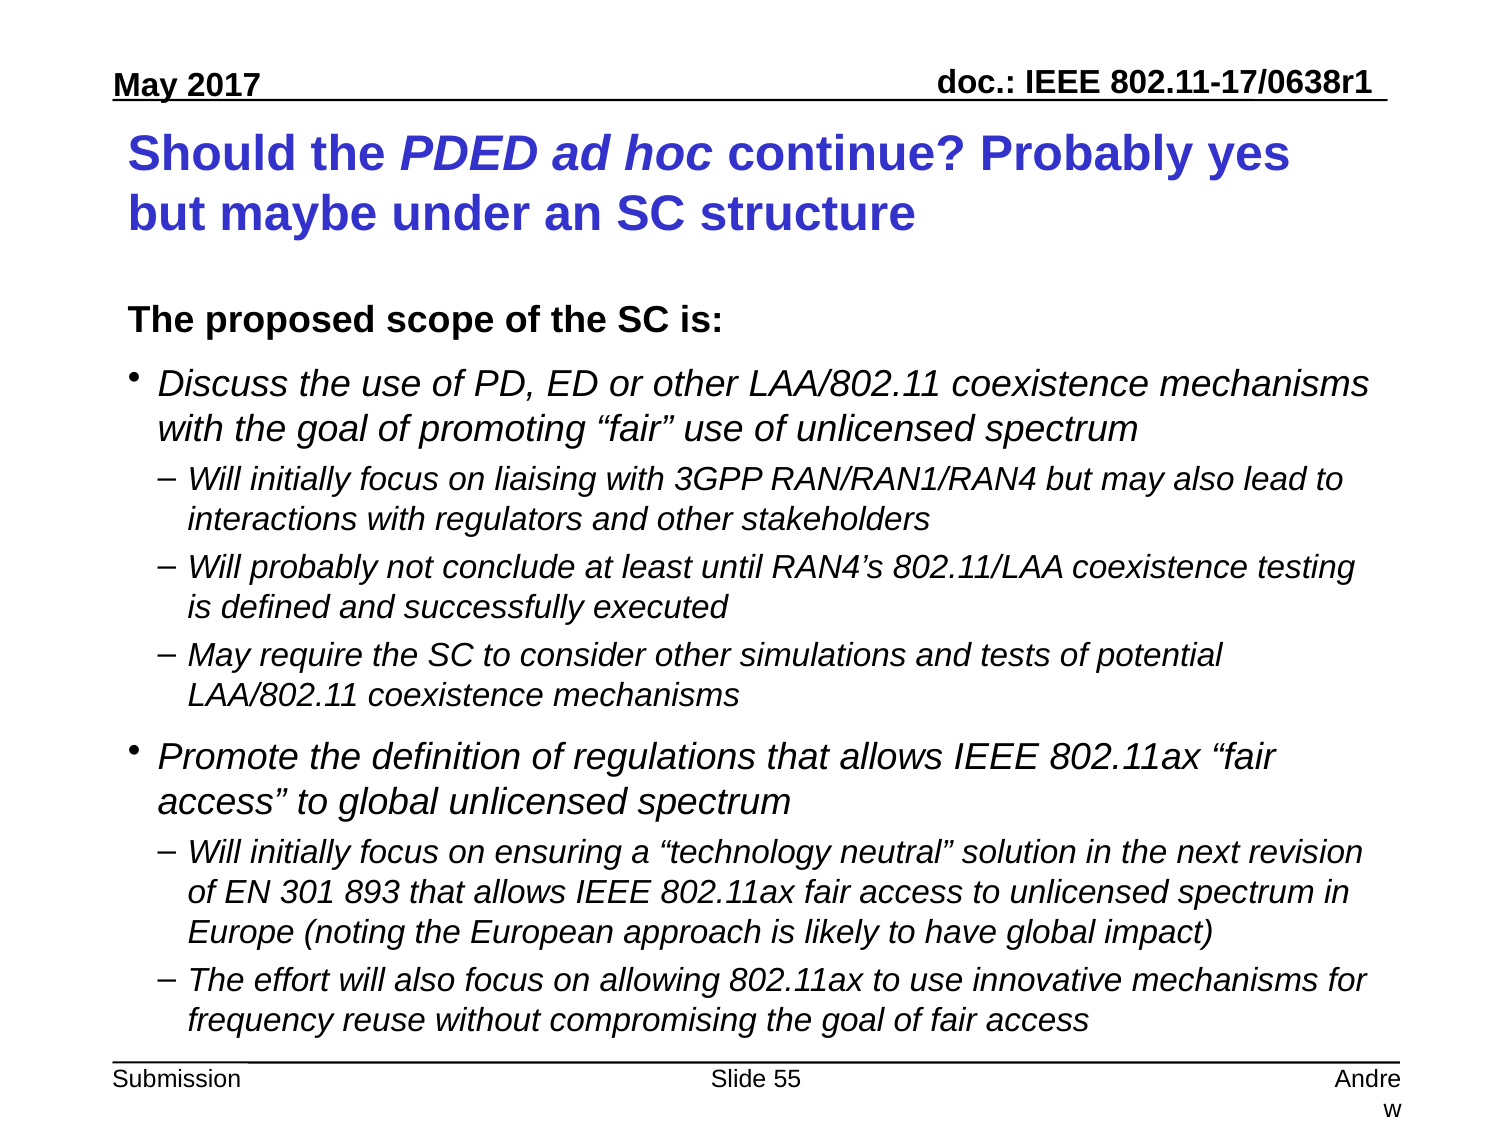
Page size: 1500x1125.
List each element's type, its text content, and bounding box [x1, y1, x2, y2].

title Should the PDED ad hoc continue? Probably yes but maybe under an SC structure [112, 112, 1388, 287]
slide_number Slide 55 [709, 1061, 803, 1093]
footer Andrew Myles, Cisco [1320, 1061, 1402, 1093]
list The proposed scope of the SC is: Discuss the use of PD, ED or other LAA/802.11 coexistence mechanisms with the goal of promoting “fair” use of unlicensed spectrum Will initially focus on liaising with 3GPP RAN/RAN1/RAN4 but may also lead to interactions with regulators and other stakeholders Will probably not conclude at least until RAN4’s 802.11/LAA coexistence testing is defined and successfully executed May require the SC to consider other simulations and tests of potential LAA/802.11 coexistence mechanisms Promote the definition of regulations that allows IEEE 802.11ax “fair access” to global unlicensed spectrum Will initially focus on ensuring a “technology neutral” solution in the next revision of EN 301 893 that allows IEEE 802.11ax fair access to unlicensed spectrum in Europe (noting the European approach is likely to have global impact) The effort will also focus on allowing 802.11ax to use innovative mechanisms for frequency reuse without compromising the goal of fair access [112, 287, 1388, 963]
